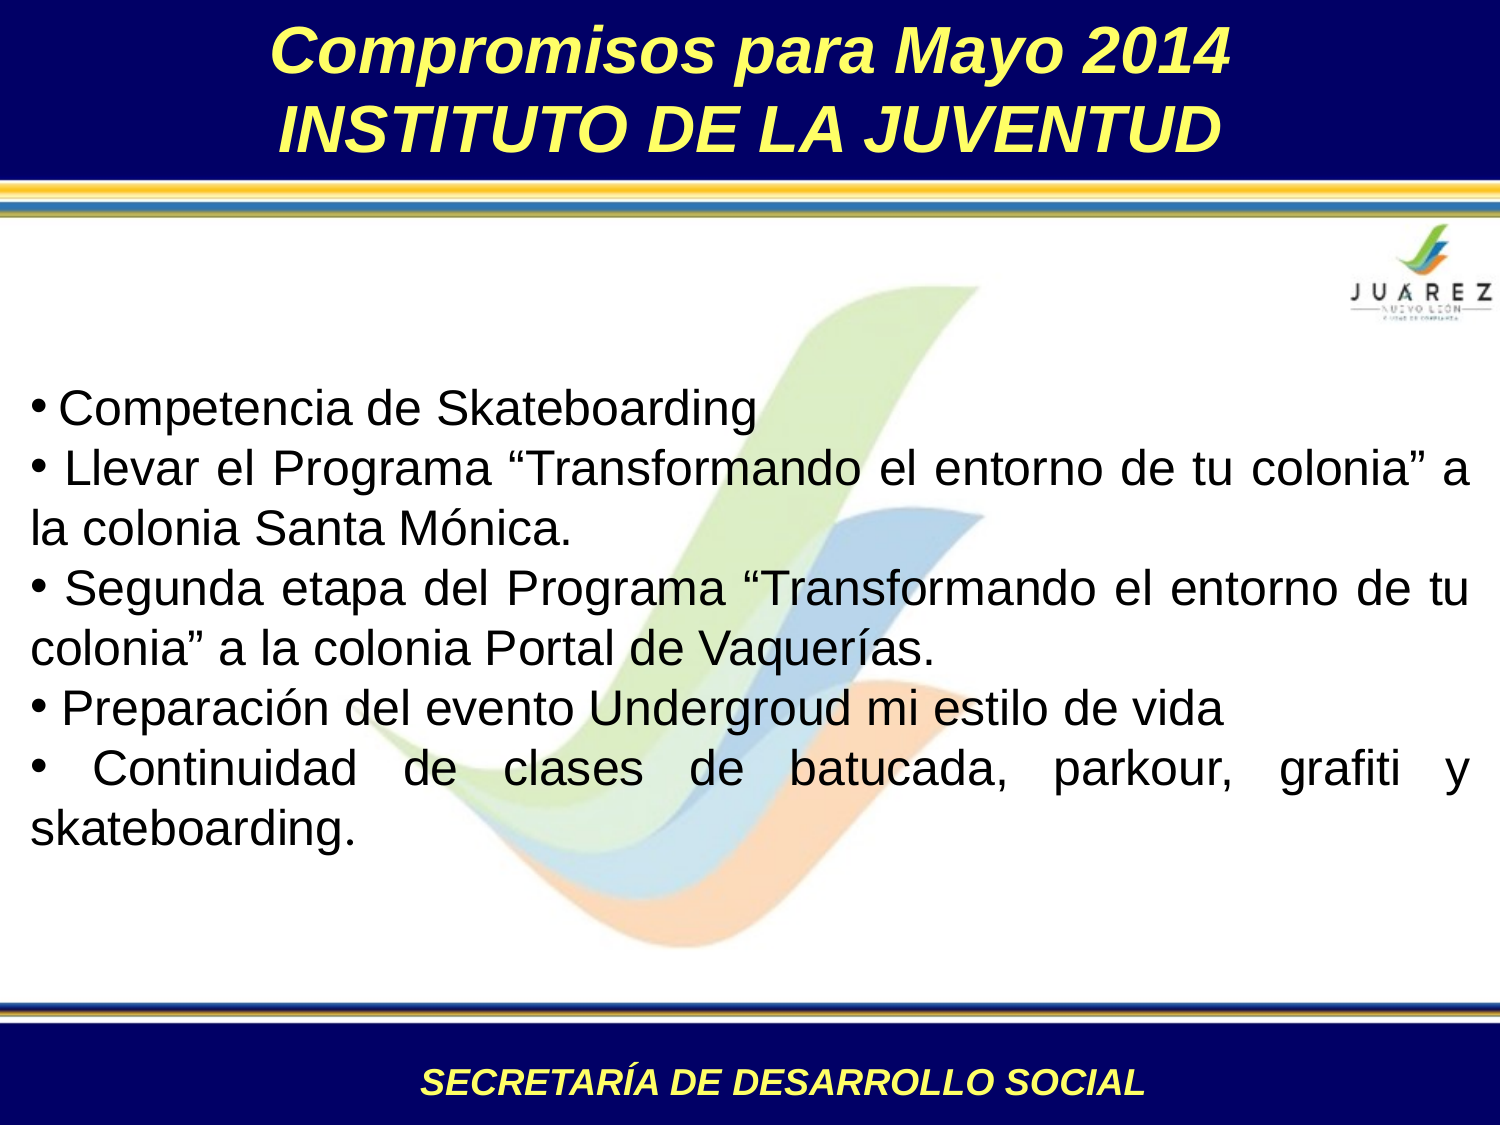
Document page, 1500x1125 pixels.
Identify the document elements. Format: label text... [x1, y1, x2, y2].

text_box INSTITUTO DE LA JUVENTUD [263, 95, 1239, 174]
picture [0, 0, 1500, 1125]
text_box Compromisos para Mayo 2014 [236, 0, 1266, 95]
text_box Competencia de Skateboarding Llevar el Programa “Transformando el entorno de tu colonia” a la colonia Santa Mónica. Segunda etapa del Programa “Transformando el entorno de tu colonia” a la colonia Portal de Vaquerías. Preparación del evento Undergroud mi estilo de vida Continuidad de clases de batucada, parkour, grafiti y skateboarding. [15, 308, 1487, 863]
text_box SECRETARÍA DE DESARROLLO SOCIAL [405, 1050, 1163, 1111]
